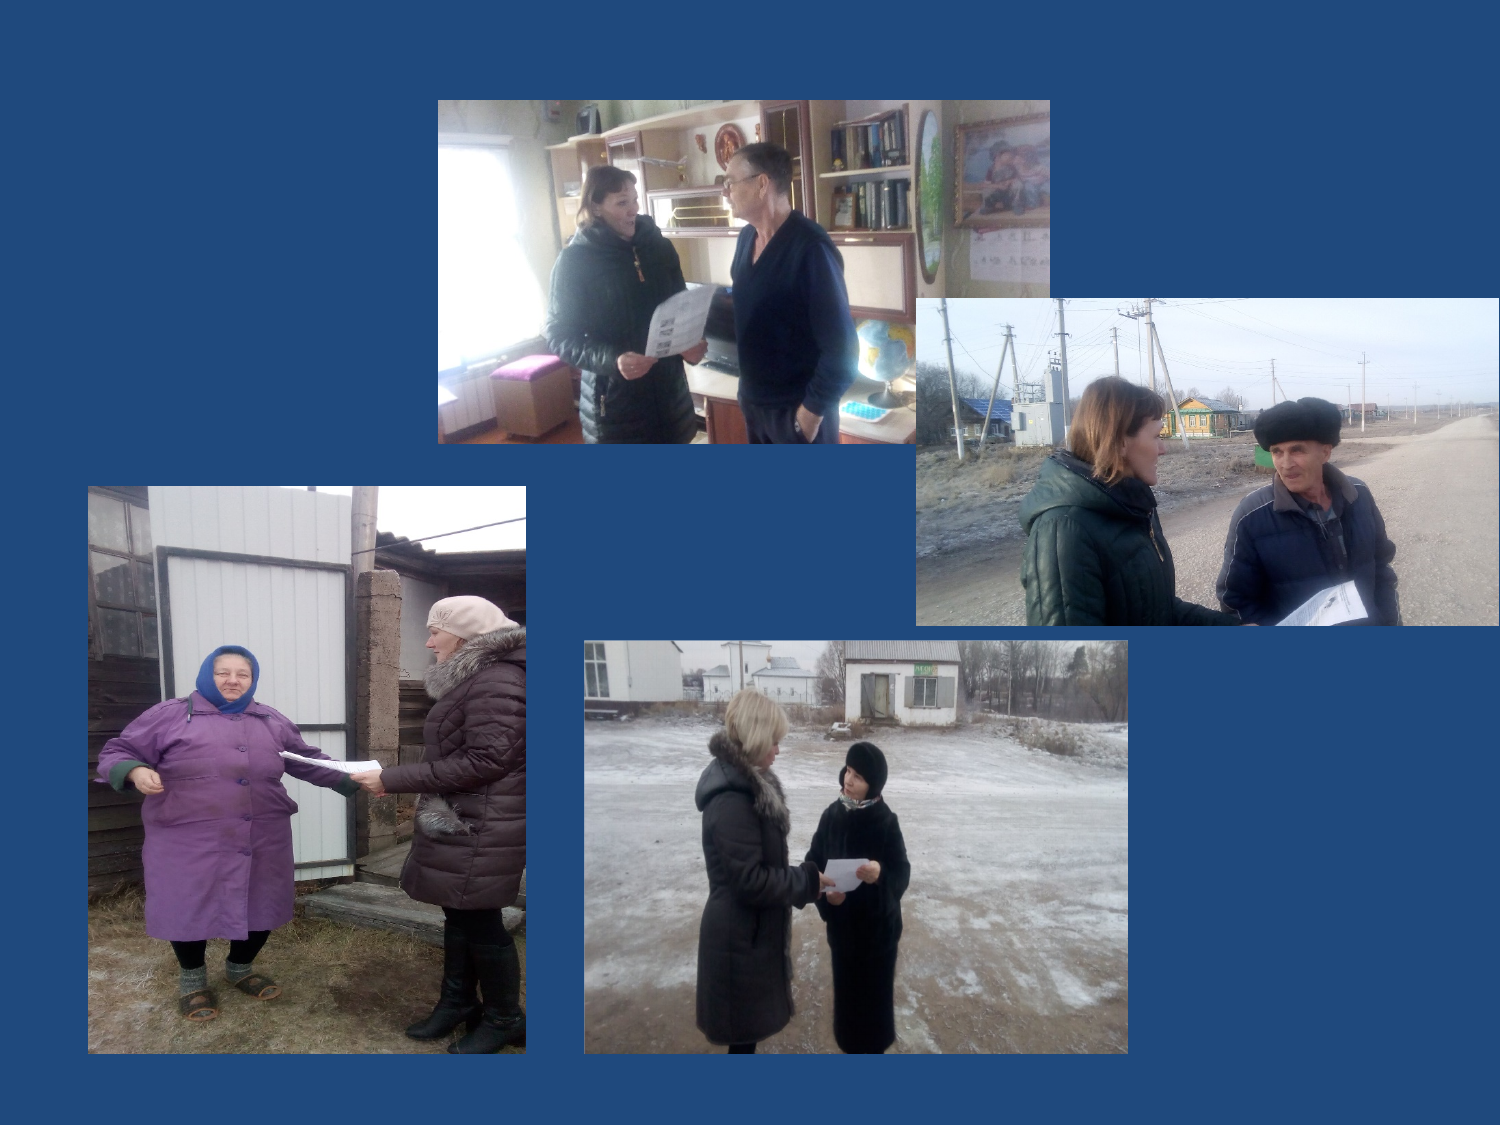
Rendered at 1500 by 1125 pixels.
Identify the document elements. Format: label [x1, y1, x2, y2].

picture [88, 485, 526, 1054]
picture [438, 100, 1499, 1119]
